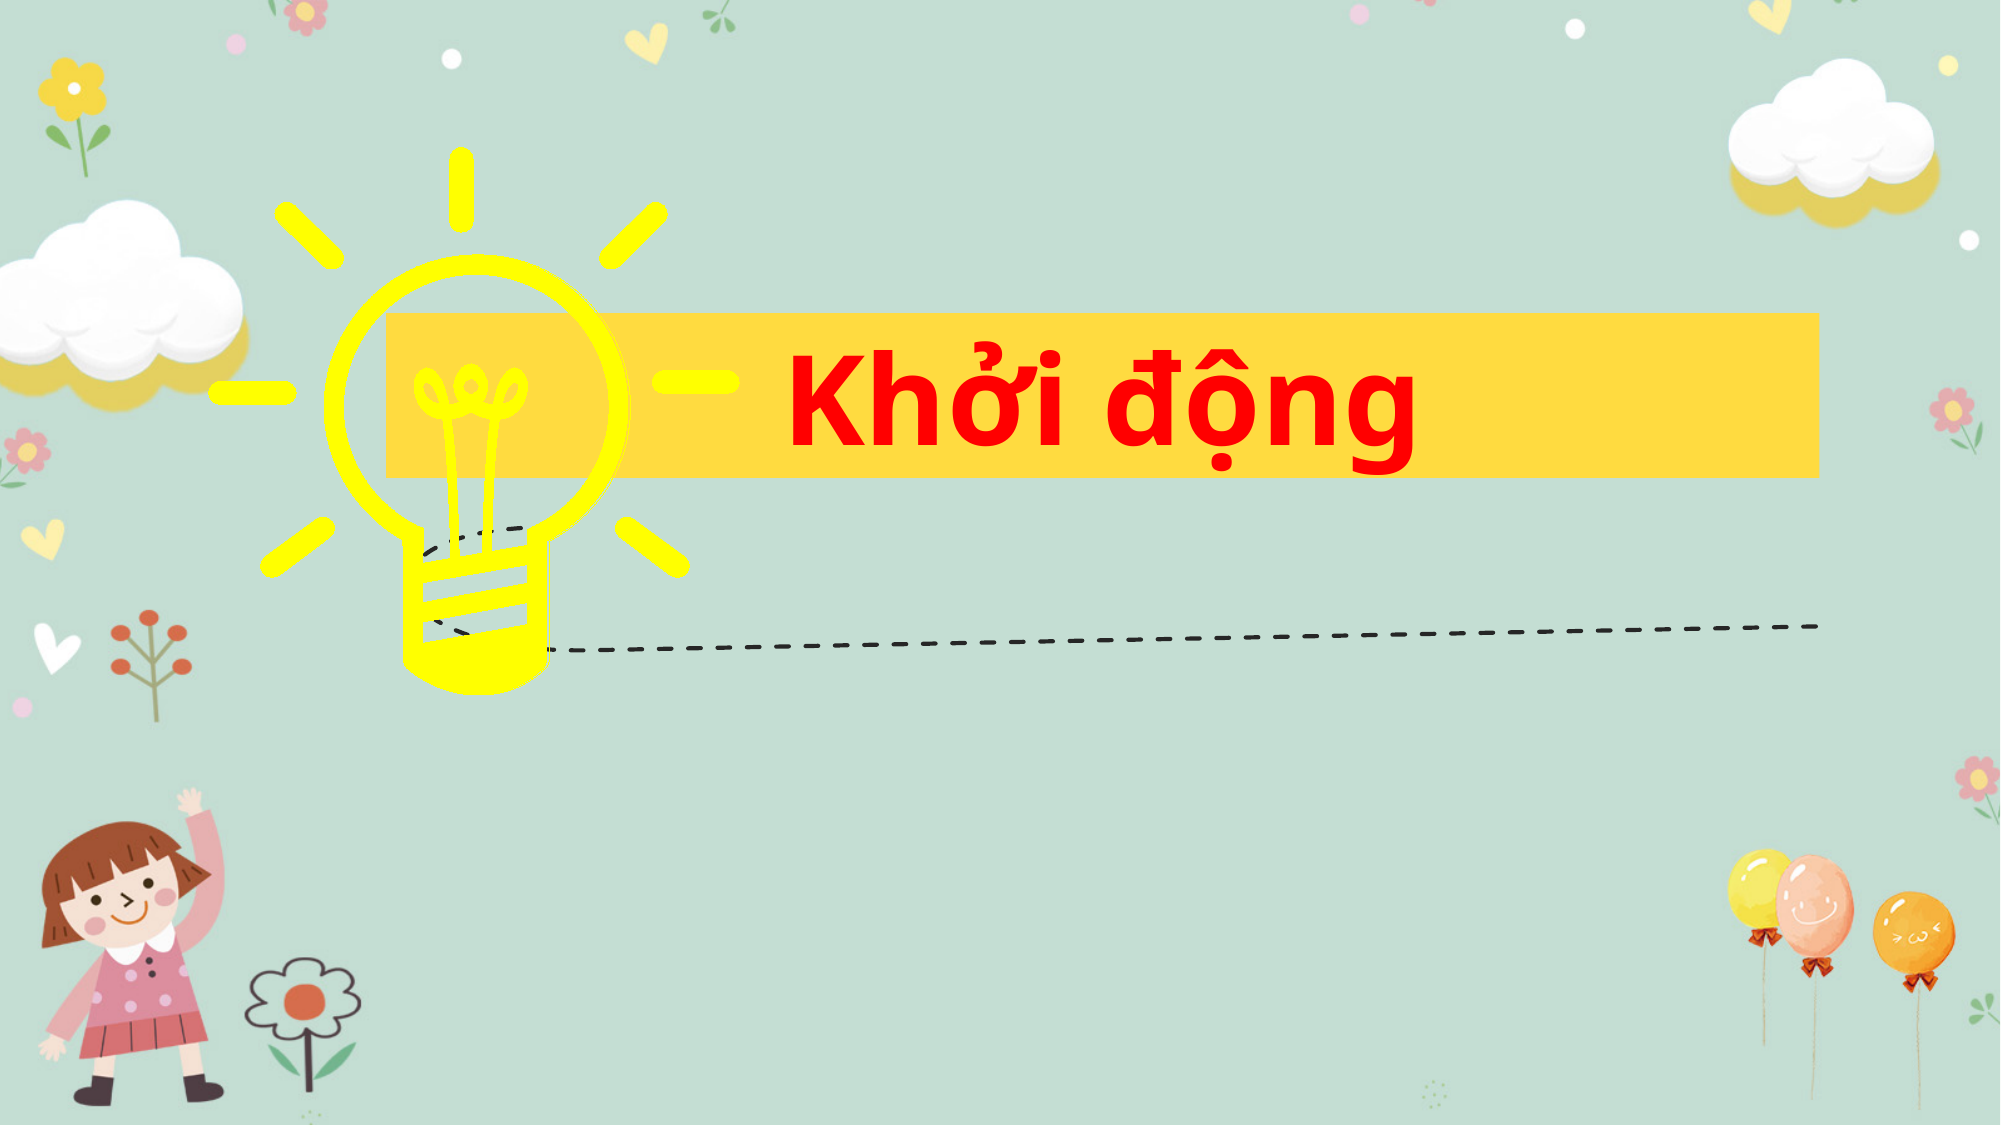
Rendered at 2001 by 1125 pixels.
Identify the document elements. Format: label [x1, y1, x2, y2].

text_box [208, 147, 740, 695]
text_box [740, 313, 1820, 651]
picture [0, 0, 2001, 1125]
